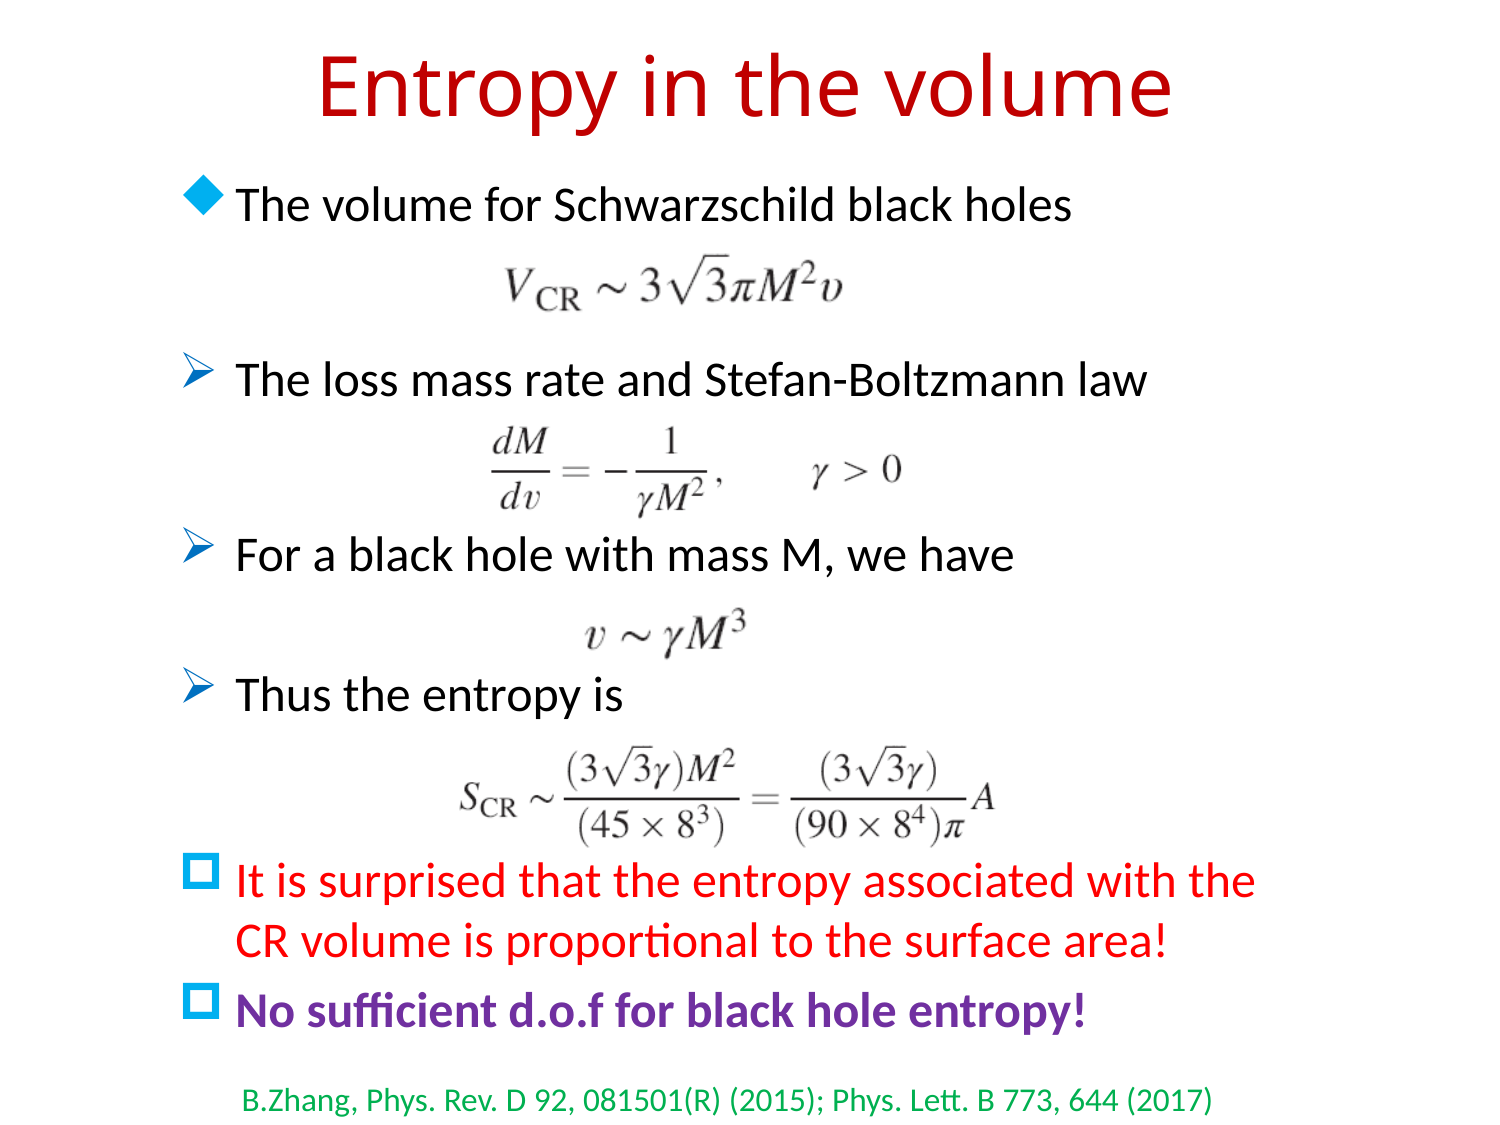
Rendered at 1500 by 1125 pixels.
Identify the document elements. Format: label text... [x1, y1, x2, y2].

picture [480, 409, 905, 523]
list The volume for Schwarzschild black holes The loss mass rate and Stefan-Boltzmann law For a black hole with mass M, we have Thus the entropy is It is surprised that the entropy associated with the CR volume is proportional to the surface area! No sufficient d.o.f for black hole entropy! [164, 164, 1301, 1106]
title Entropy in the volume [70, 23, 1421, 143]
text_box B.Zhang, Phys. Rev. D 92, 081501(R) (2015); Phys. Lett. B 773, 644 (2017) [226, 1070, 1230, 1125]
picture [491, 245, 847, 325]
picture [456, 739, 997, 855]
picture [573, 597, 751, 669]
